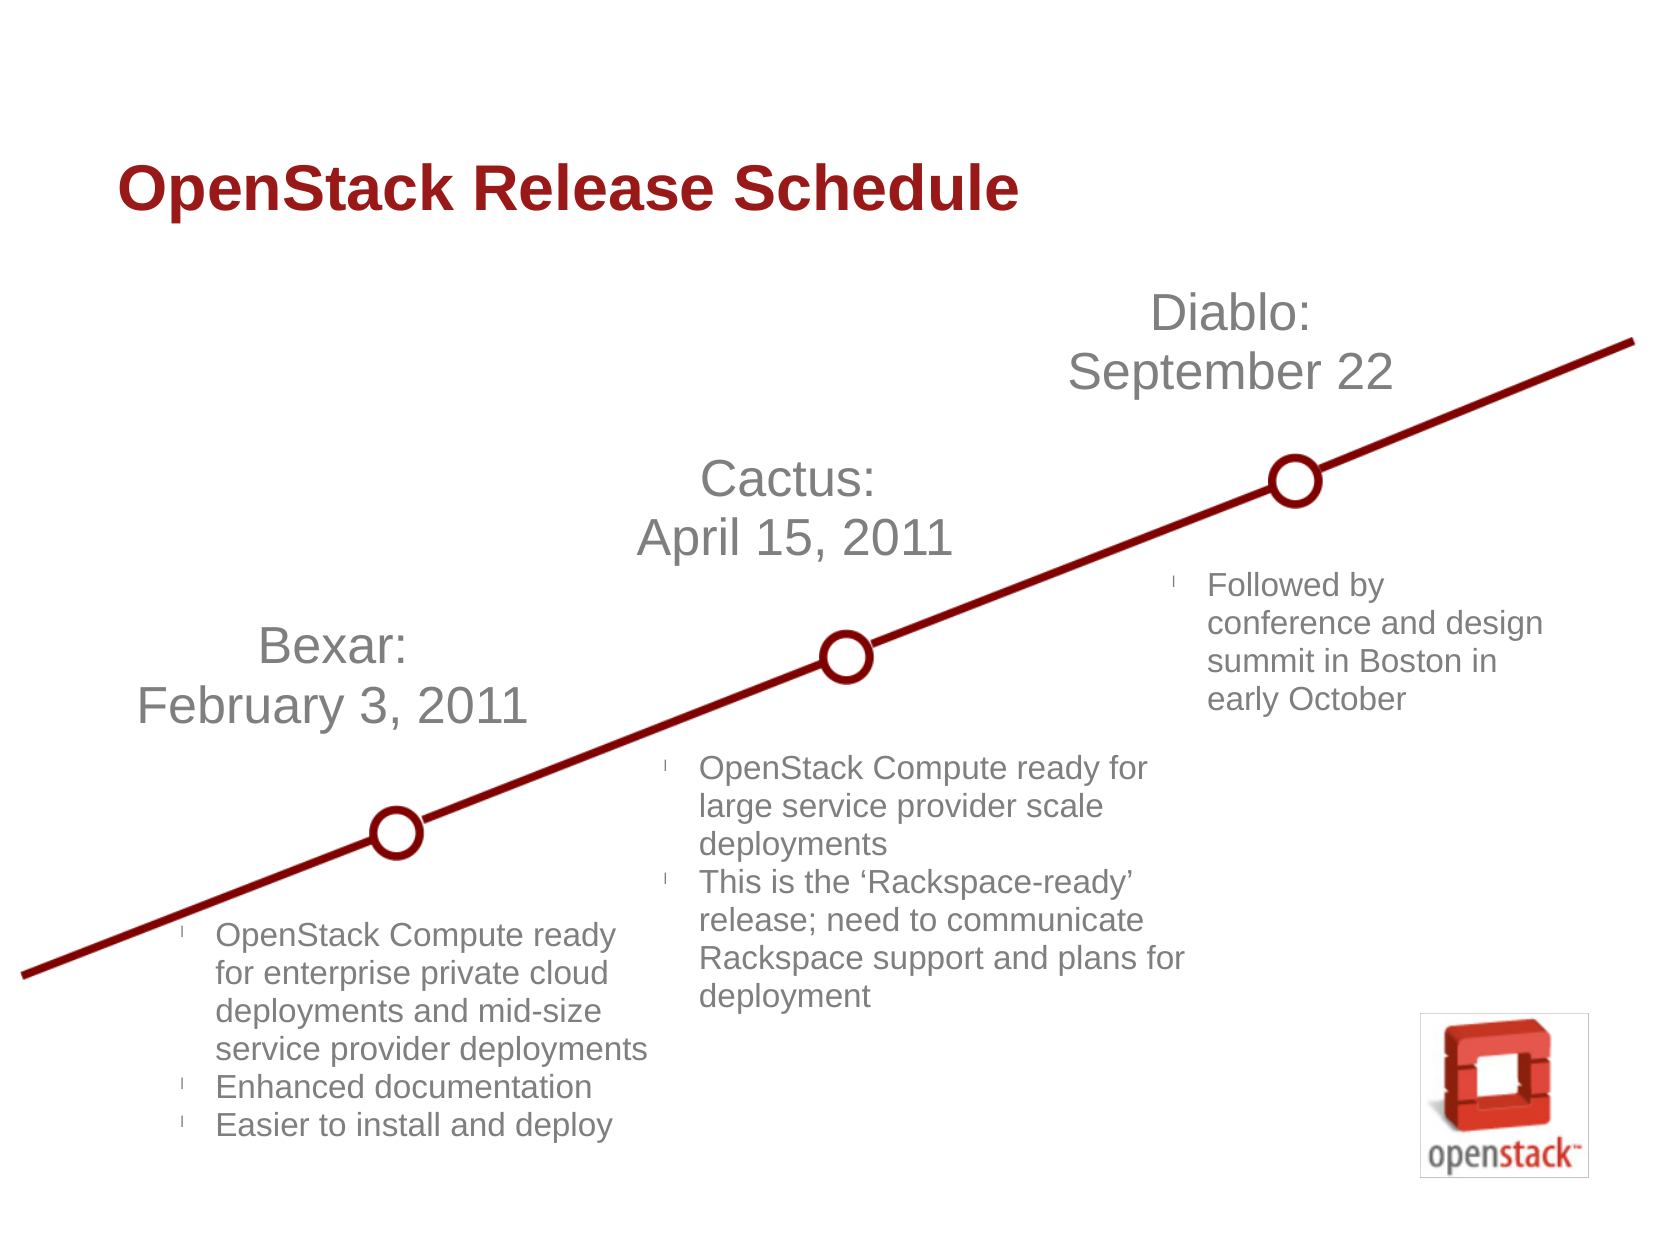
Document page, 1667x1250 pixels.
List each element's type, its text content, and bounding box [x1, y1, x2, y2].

text_box OpenStack Release Schedule [117, 151, 1465, 521]
text_box OpenStack Compute ready for large service provider scale deployments This is the ‘Rackspace-ready’ release; need to communicate Rackspace support and plans for deployment [623, 749, 1188, 1053]
text_box Bexar: February 3, 2011 [107, 616, 559, 735]
text_box Cactus: April 15, 2011 [597, 448, 994, 568]
text_box OpenStack Compute ready for enterprise private cloud deployments and mid-size service provider deployments Enhanced documentation Easier to install and deploy [140, 916, 651, 1182]
text_box Diablo: September 22 [1019, 282, 1443, 402]
picture [1419, 1012, 1590, 1180]
text_box Followed by conference and design summit in Boston in early October [1132, 566, 1558, 794]
picture [20, 336, 1637, 982]
